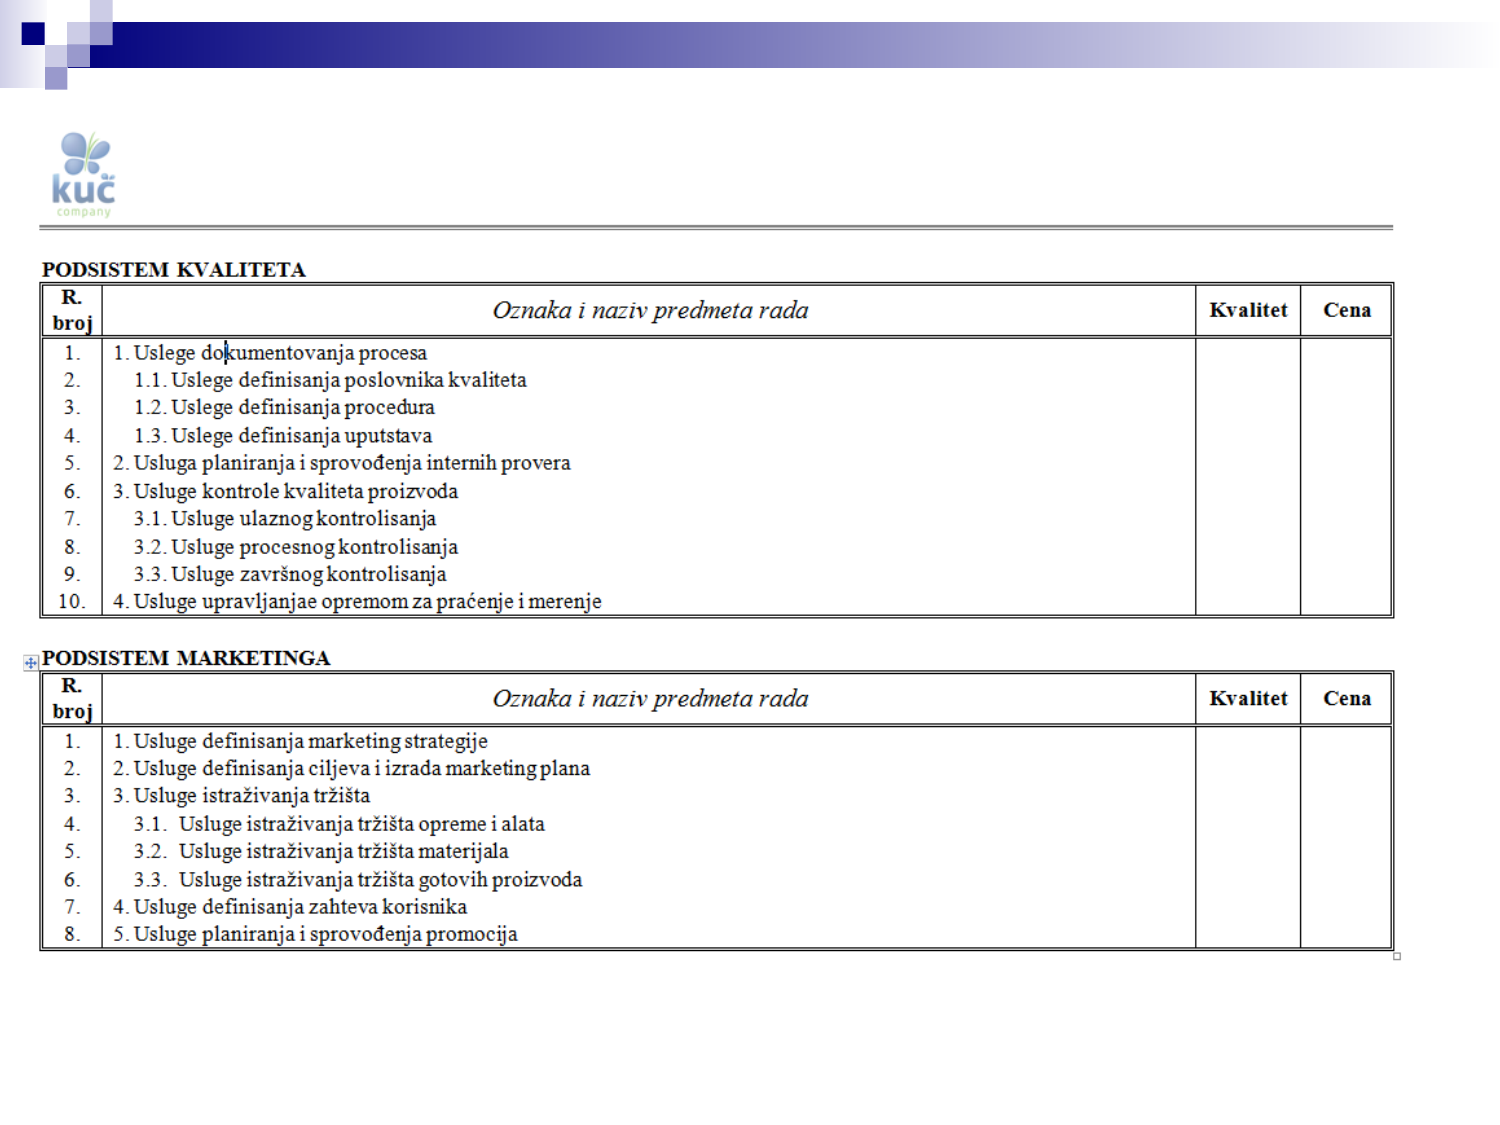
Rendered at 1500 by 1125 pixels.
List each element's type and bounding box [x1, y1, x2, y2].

picture [23, 105, 1466, 1009]
